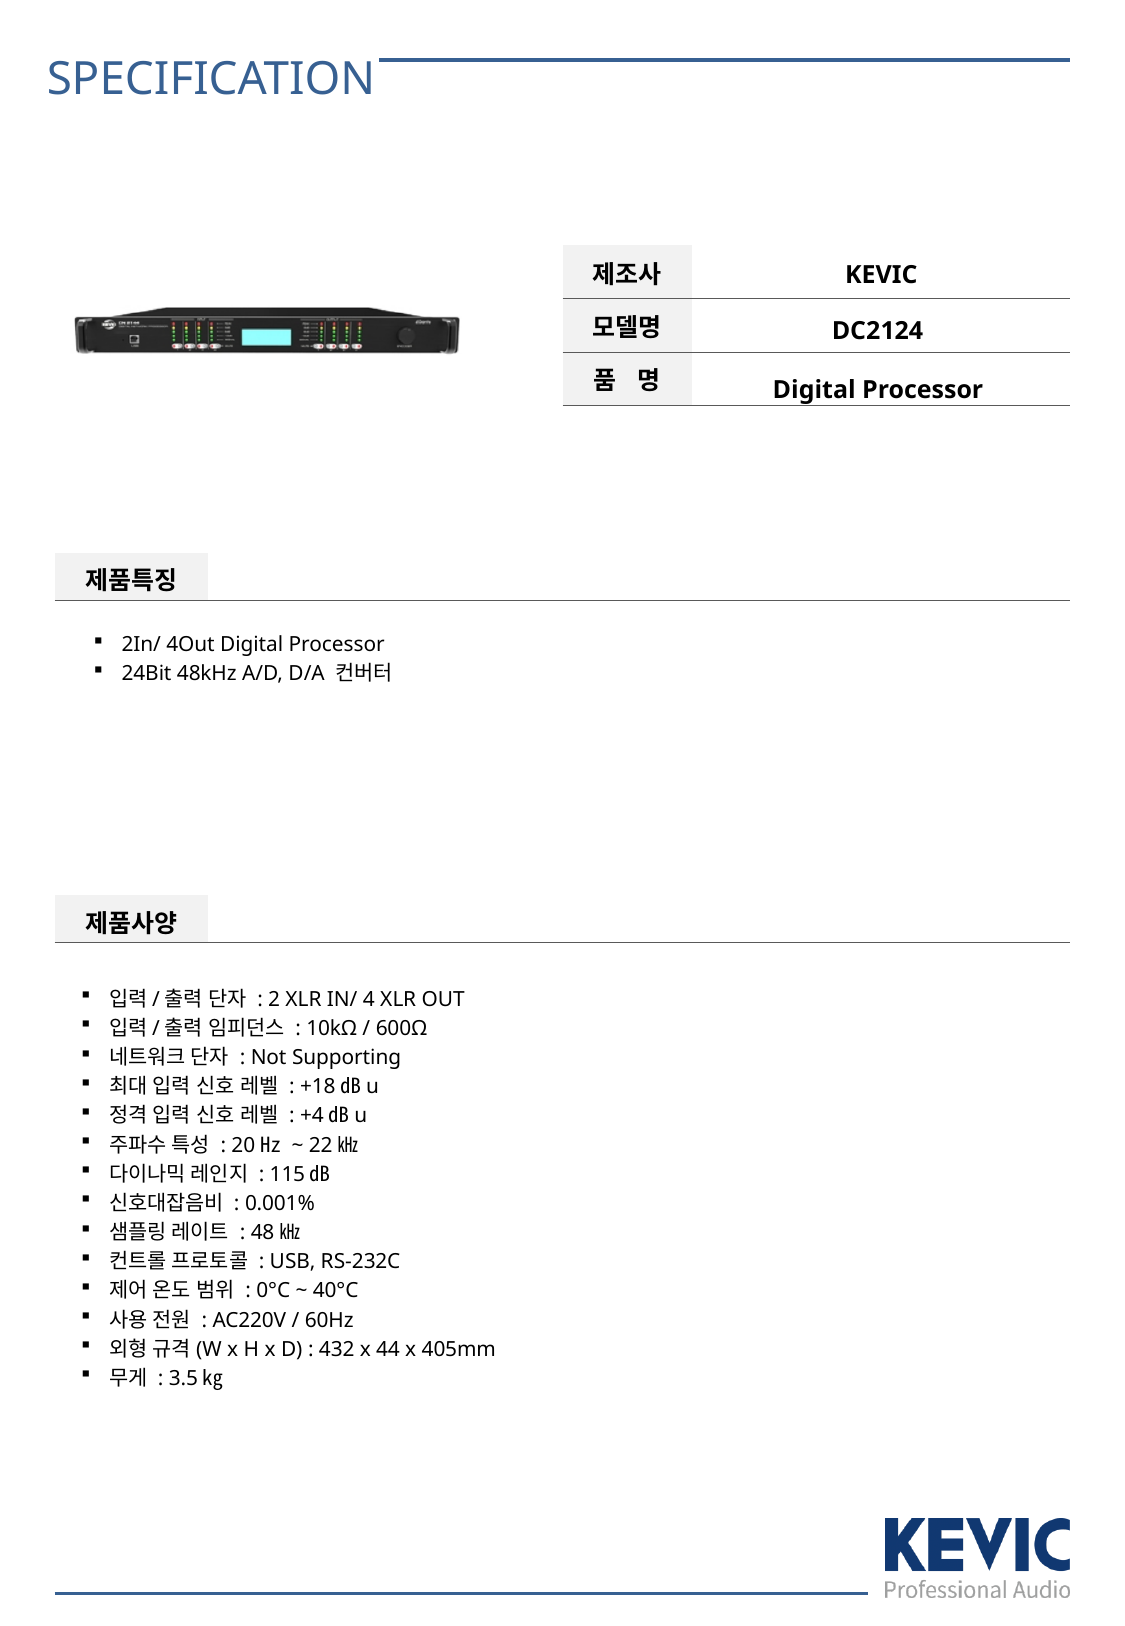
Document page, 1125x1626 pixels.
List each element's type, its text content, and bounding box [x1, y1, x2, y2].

picture [66, 280, 469, 364]
list Digital Processor [680, 351, 1083, 411]
list DC2124 [692, 298, 1070, 352]
list 2In/ 4Out Digital Processor 24Bit 48kHz A/D, D/A 컨버터 [78, 623, 1047, 872]
list 입력/출력 단자 : 2 XLR IN/ 4 XLR OUT 입력/출력 임피던스 : 10kΩ / 600Ω 네트워크 단자 : Not Supporting 최대 입력 신호 레벨 : +18㏈u 정격 입력 신호 레벨 : +4㏈u 주파수 특성 : 20㎐ ~ 22㎑ 다이나믹 레인지 : 115㏈ 신호대잡음비 : 0.001% 샘플링 레이트 : 48㎑ 컨트롤 프로토콜 : USB, RS-232C 제어 온도 범위 : 0°C ~ 40°C 사용 전원 : AC220V / 60Hz 외형 규격(W x H x D) : 432 x 44 x 405mm 무게 : 3.5㎏ [66, 977, 1035, 1593]
picture [885, 1518, 1070, 1598]
